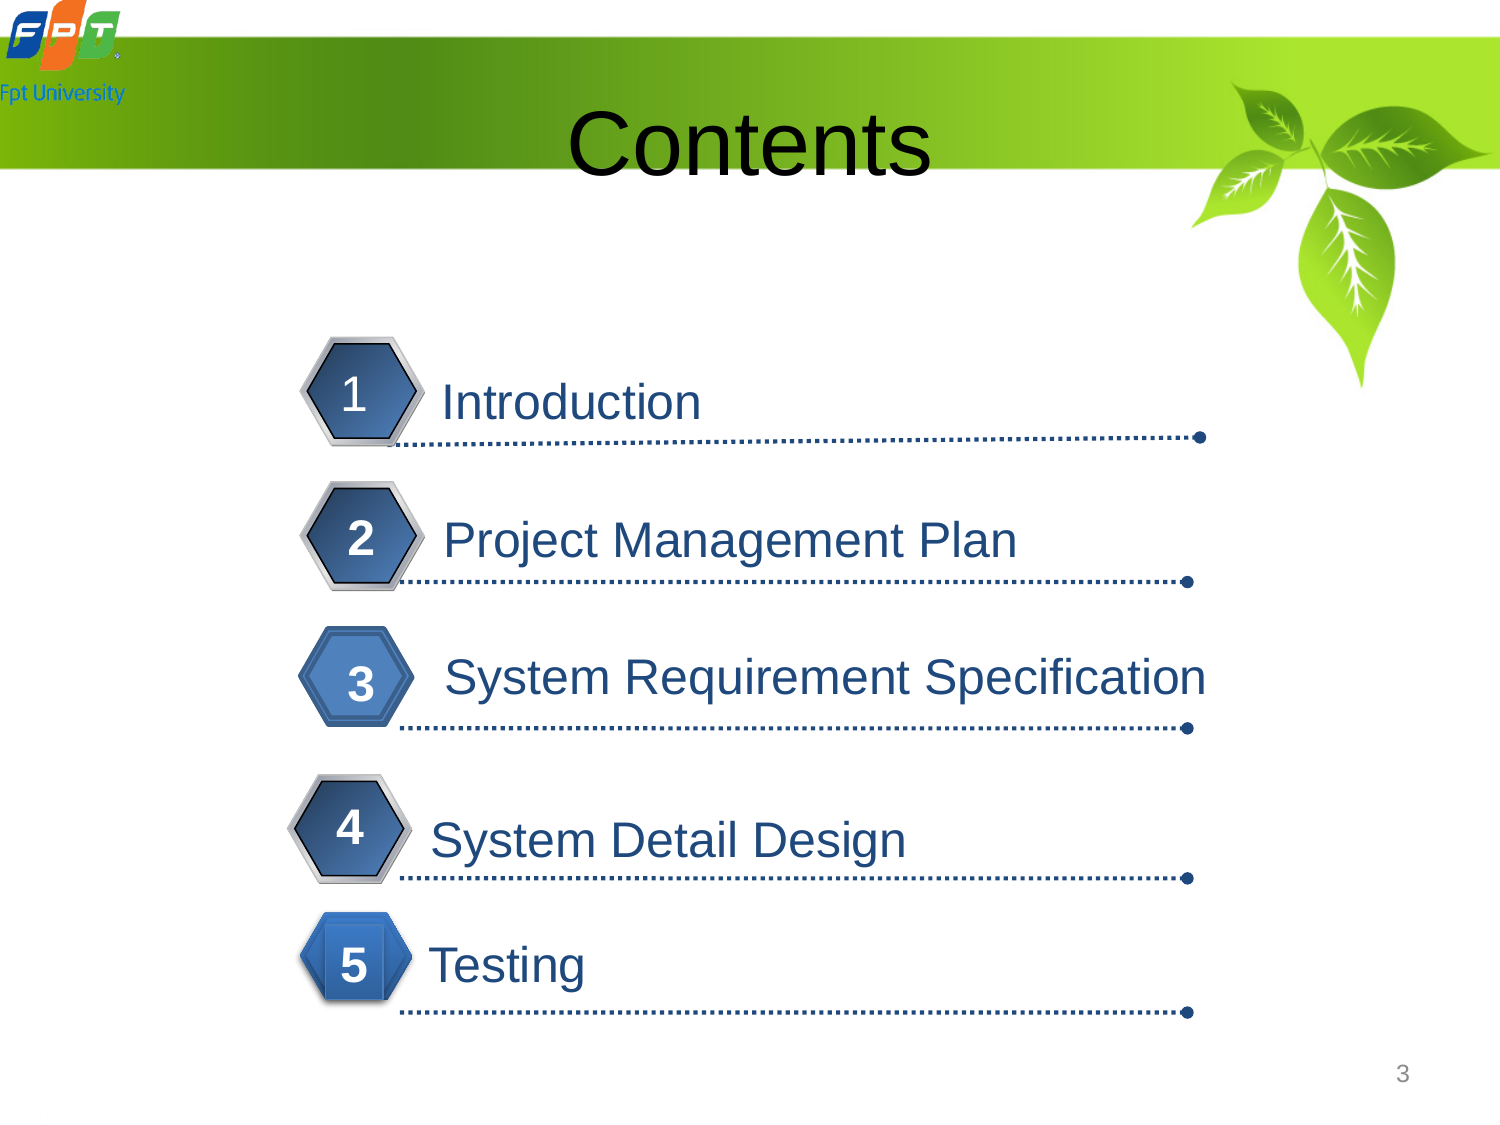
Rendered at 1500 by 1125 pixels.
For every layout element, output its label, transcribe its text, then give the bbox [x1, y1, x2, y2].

text_box System Detail Design [416, 799, 923, 875]
text_box Project Management Plan [429, 499, 1034, 575]
text_box [1179, 872, 1194, 885]
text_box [299, 912, 413, 1001]
picture [0, 0, 1500, 1125]
text_box [1179, 722, 1194, 735]
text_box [299, 337, 426, 447]
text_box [299, 628, 413, 726]
text_box [1179, 1006, 1194, 1019]
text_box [299, 481, 426, 592]
text_box System Requirement Specification [429, 637, 1224, 713]
title Contents [75, 45, 1425, 233]
text_box Introduction [429, 362, 718, 438]
text_box [1179, 575, 1194, 589]
text_box [1189, 431, 1207, 444]
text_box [287, 774, 413, 885]
slide_number 3 [1074, 1042, 1425, 1103]
text_box Testing [416, 924, 602, 1000]
